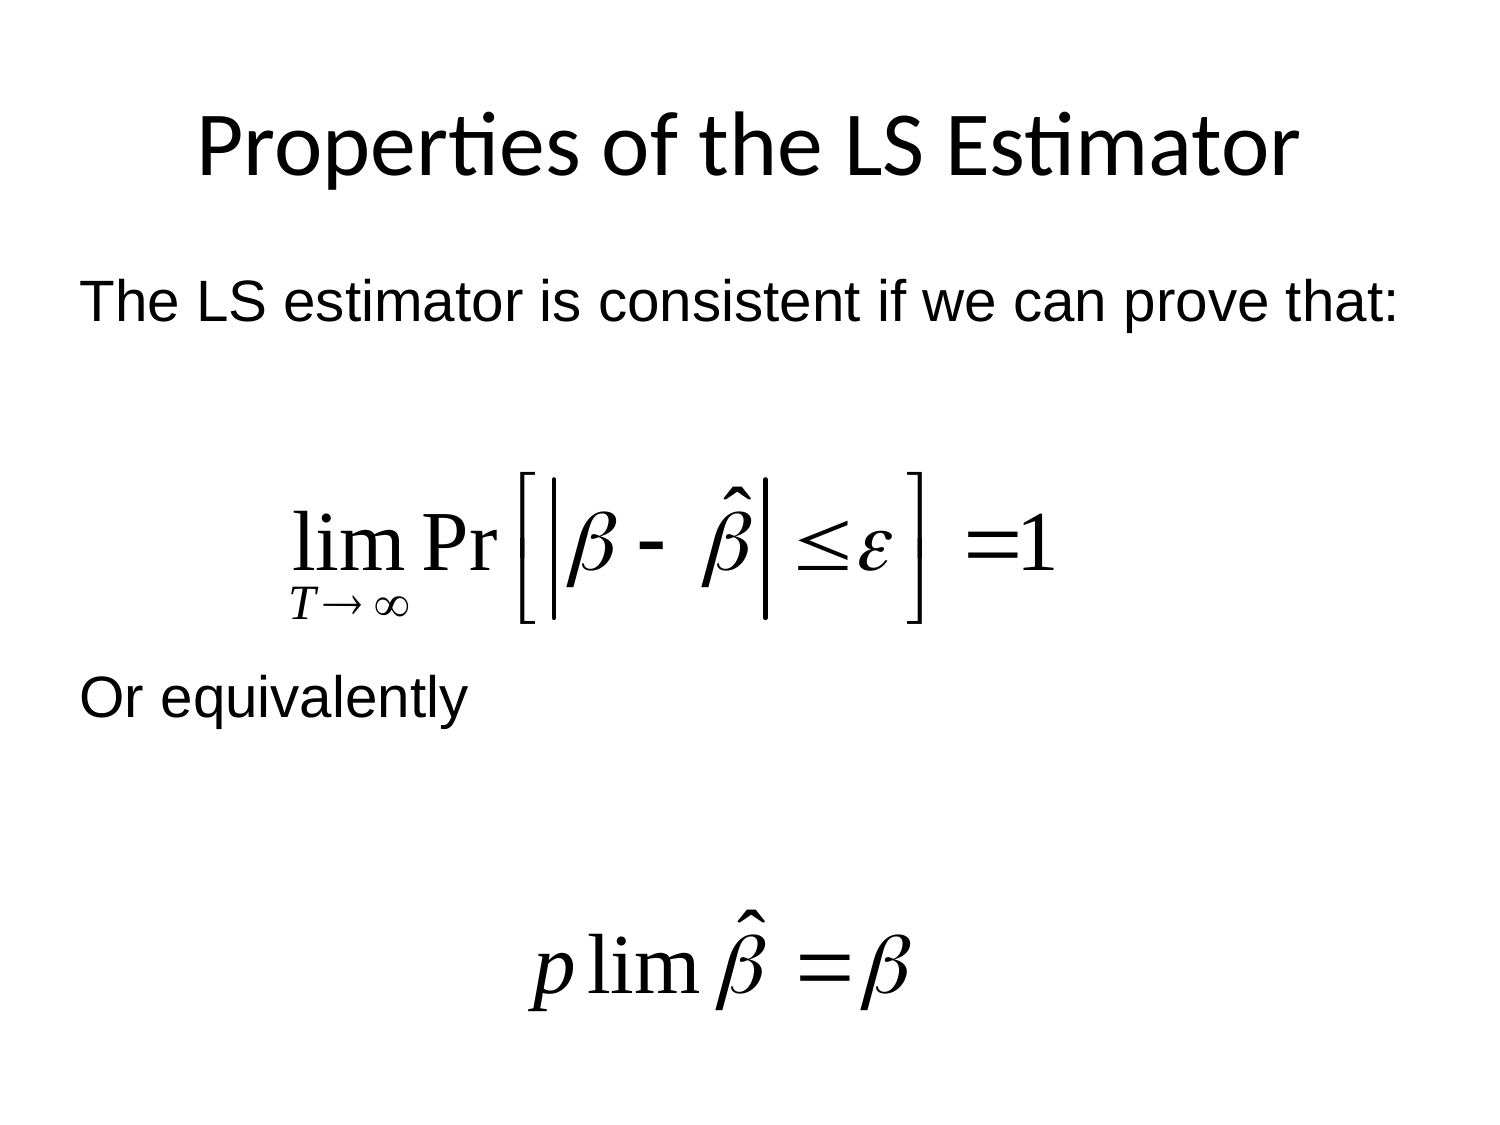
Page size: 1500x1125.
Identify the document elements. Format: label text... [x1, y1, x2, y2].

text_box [537, 310, 688, 344]
text_box The LS estimator is consistent if we can prove that: Or equivalently [64, 255, 1424, 1101]
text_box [509, 894, 930, 1030]
title Properties of the LS Estimator [74, 44, 1426, 233]
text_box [277, 455, 1067, 642]
